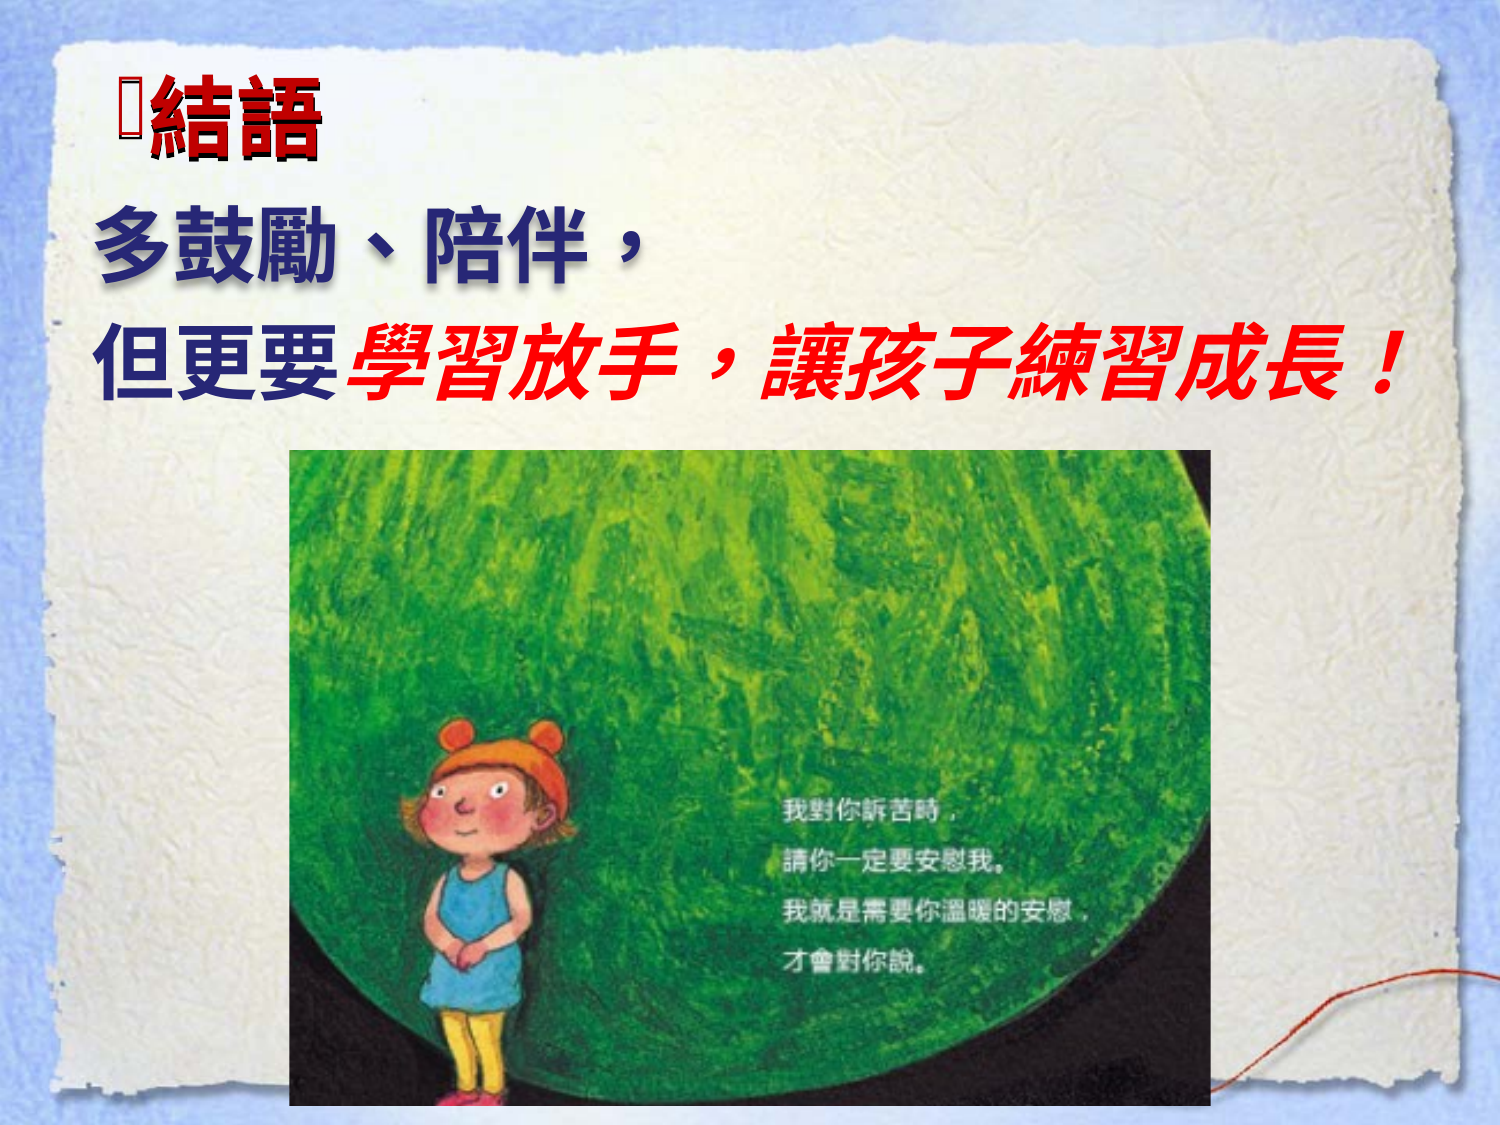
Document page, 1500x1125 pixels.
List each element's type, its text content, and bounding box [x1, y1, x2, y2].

title 多鼓勵、陪伴， [74, 160, 1459, 327]
text_box 但更要學習放手，讓孩子練習成長！ [76, 302, 1447, 418]
picture [0, 0, 1500, 1125]
text_box 結語 [101, 54, 340, 175]
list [288, 450, 1211, 1107]
